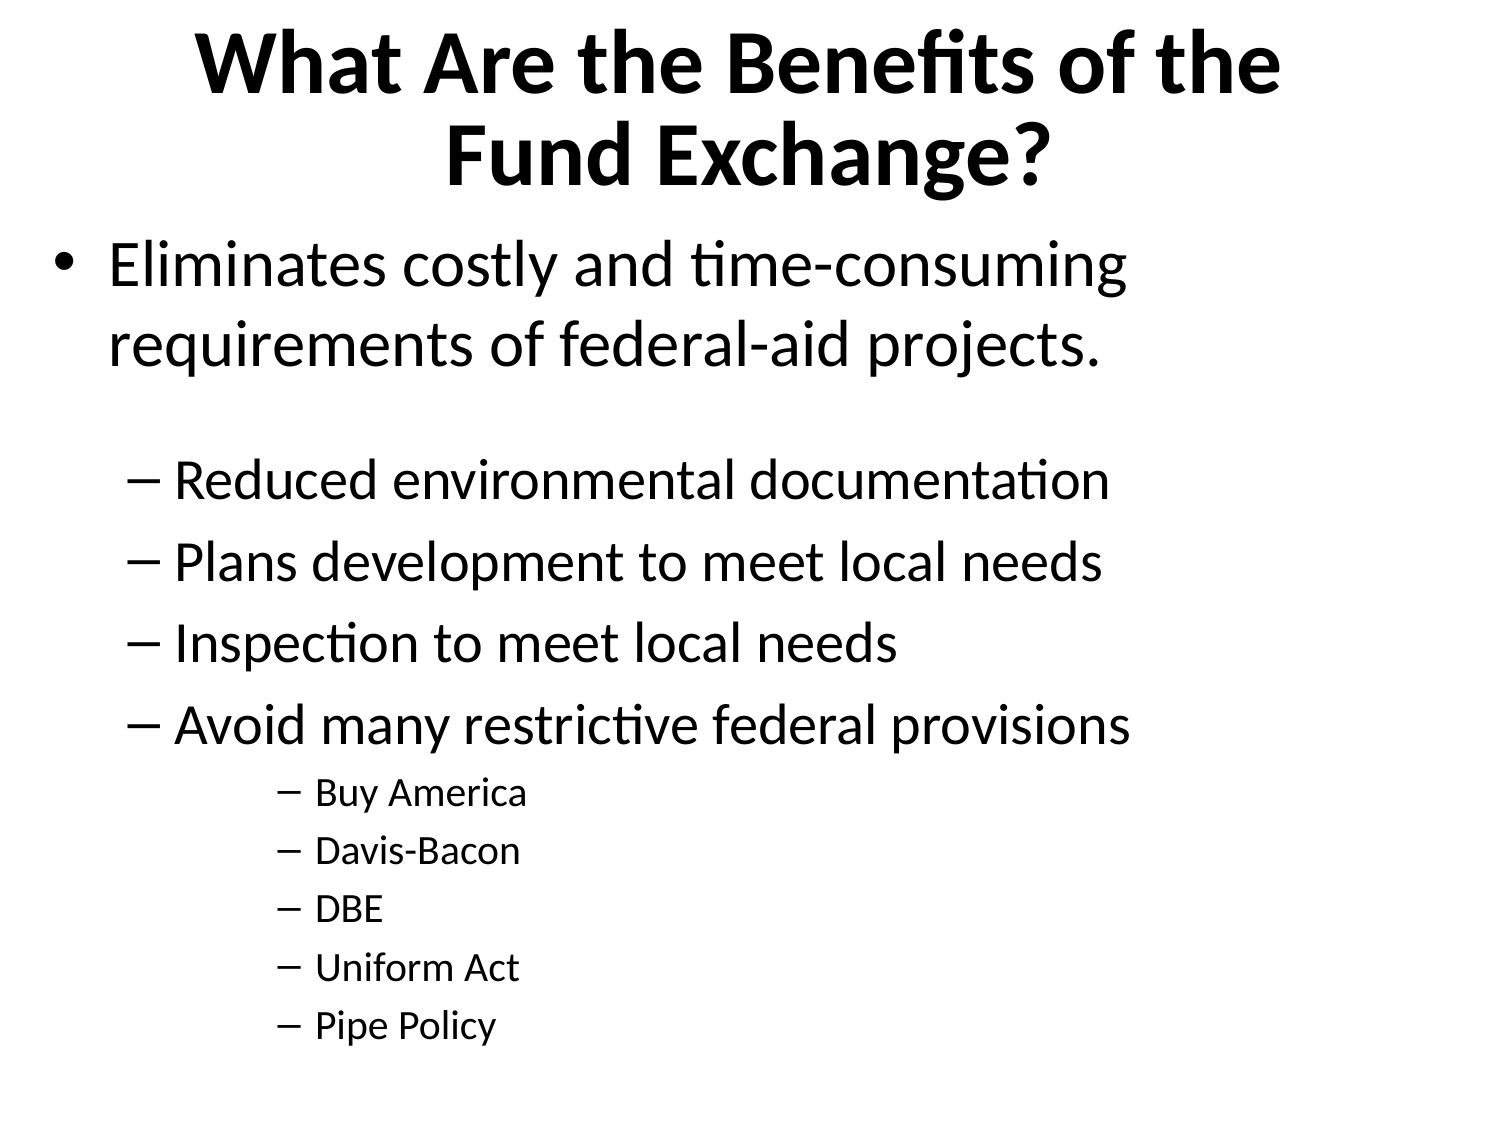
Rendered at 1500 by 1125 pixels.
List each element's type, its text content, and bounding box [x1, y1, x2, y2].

title What Are the Benefits of the Fund Exchange? [75, 0, 1425, 212]
list Eliminates costly and time-consuming requirements of federal-aid projects. Reduced environmental documentation Plans development to meet local needs Inspection to meet local needs Avoid many restrictive federal provisions Buy America Davis-Bacon DBE Uniform Act Pipe Policy [37, 212, 1475, 1063]
